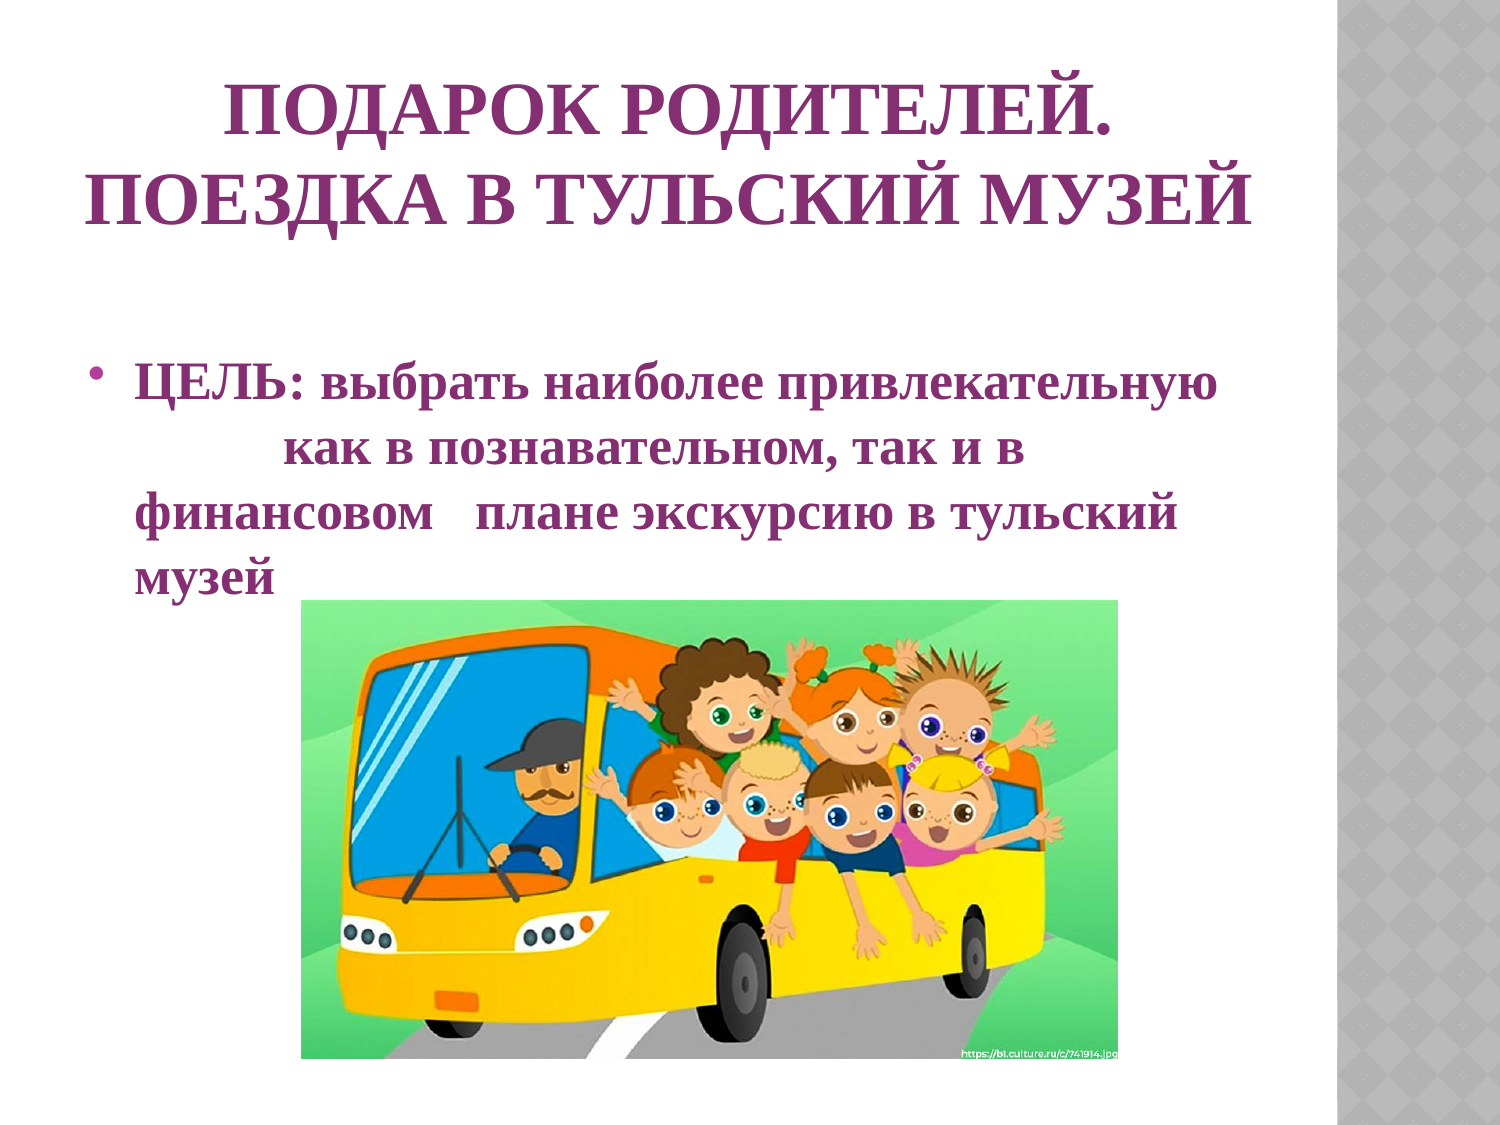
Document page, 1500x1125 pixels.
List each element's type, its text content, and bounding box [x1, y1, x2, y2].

list ЦЕЛЬ: выбрать наиболее привлекательную как в познавательном, так и в финансовом плане экскурсию в тульский музей [75, 338, 1263, 1059]
picture [300, 599, 1118, 1060]
title ПОДАРОК РОДИТЕЛЕЙ. ПОЕЗДКА в тульский музей [75, 52, 1263, 240]
